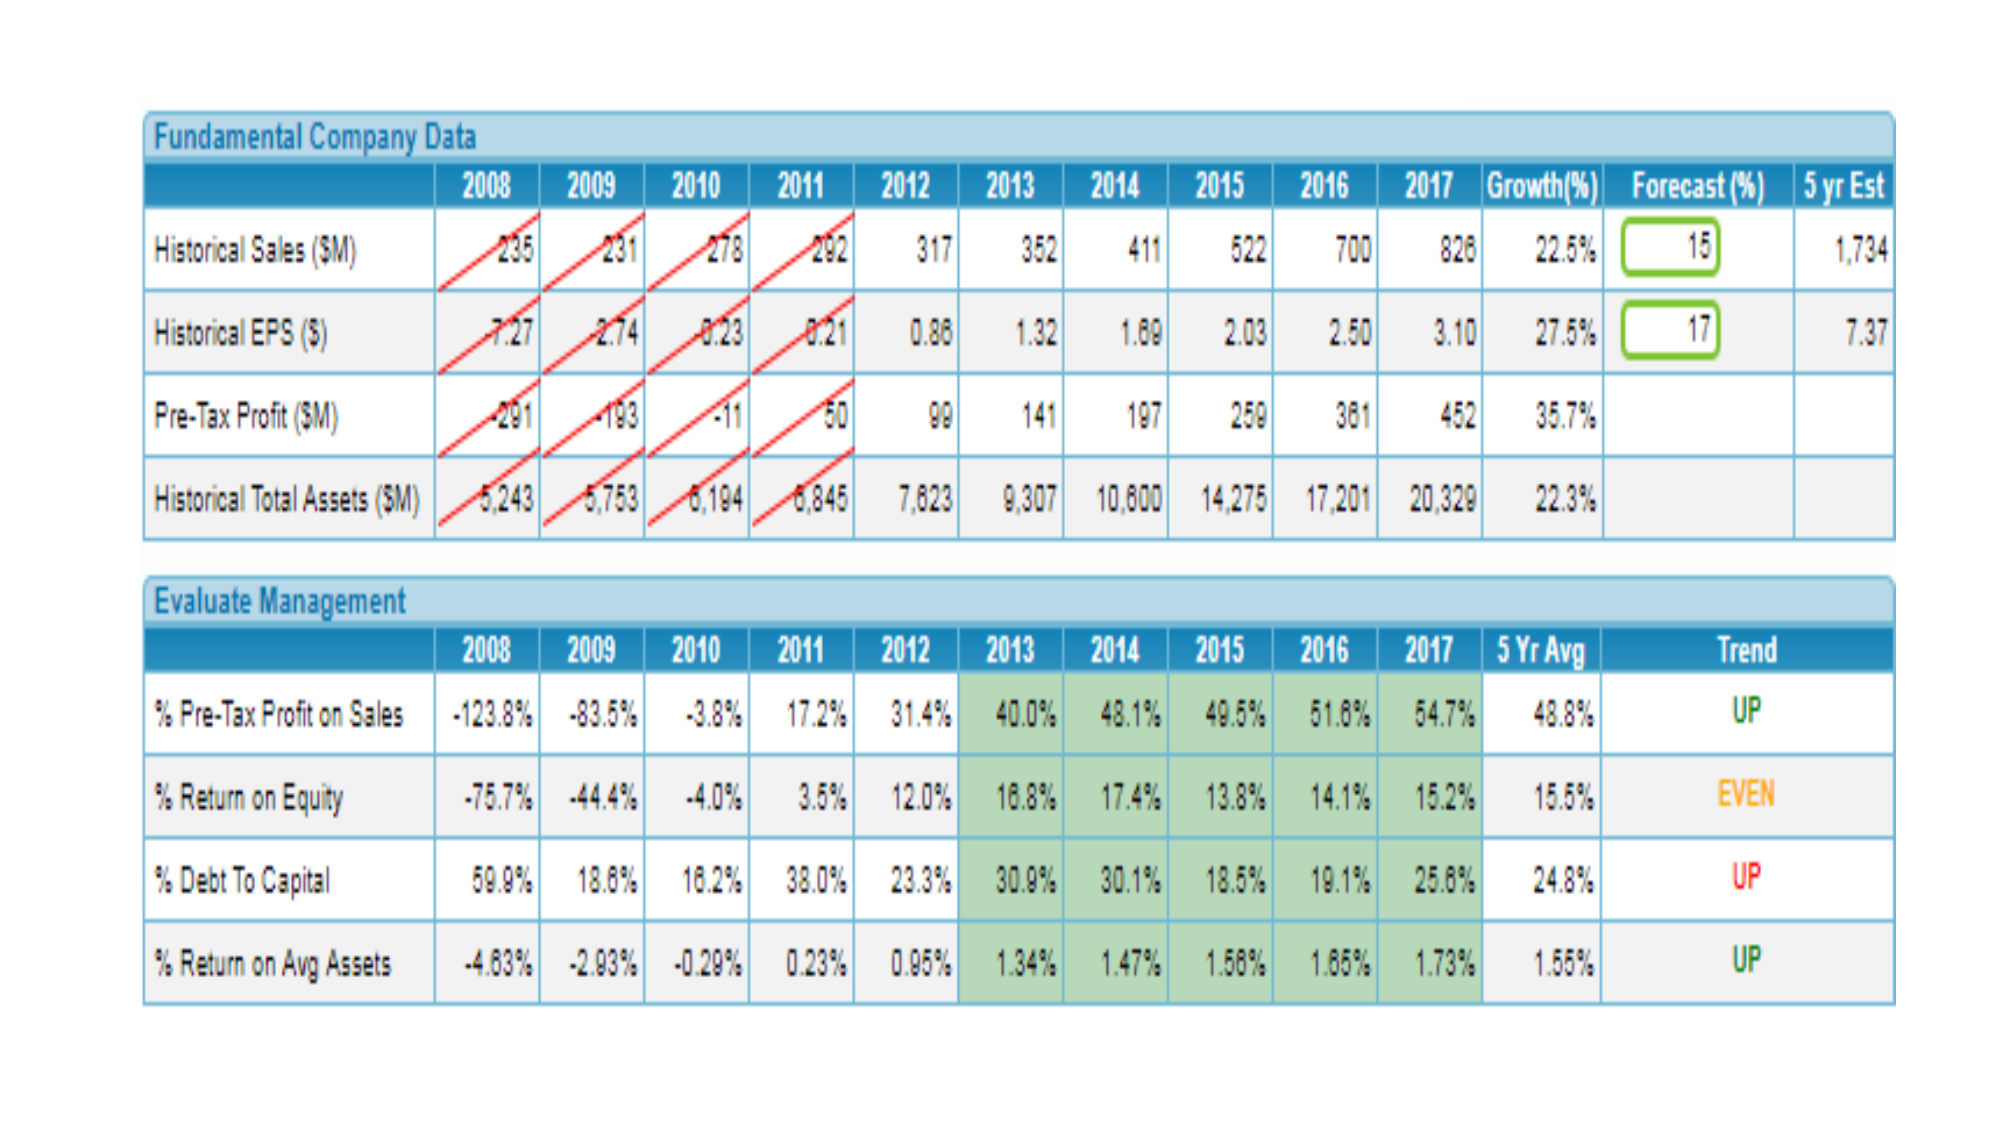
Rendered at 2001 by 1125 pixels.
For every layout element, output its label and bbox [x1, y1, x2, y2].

picture [141, 101, 1896, 1011]
